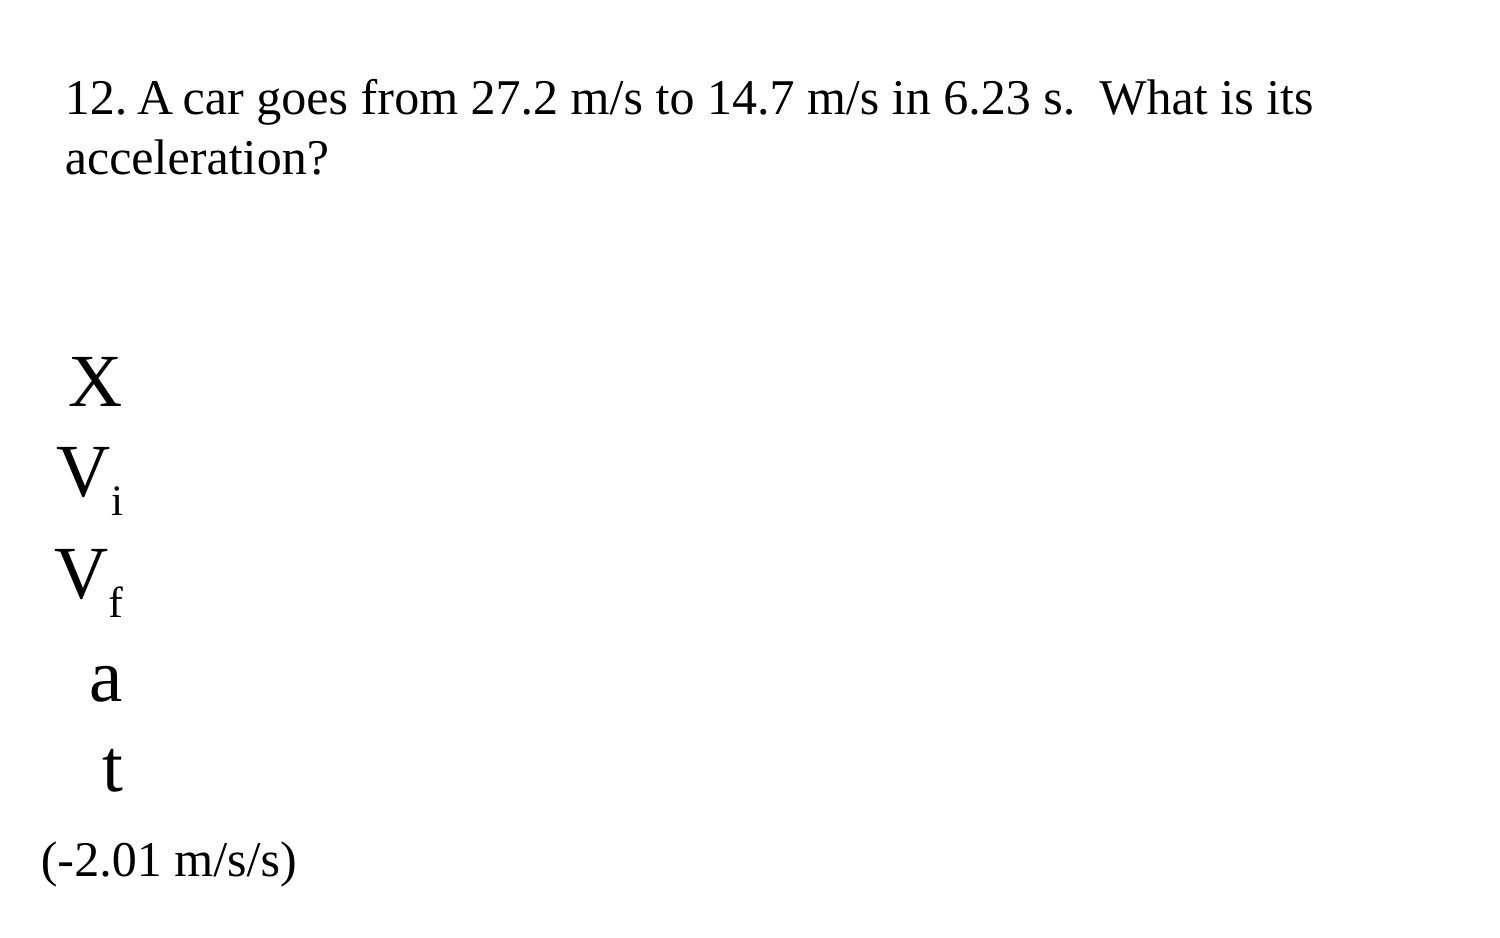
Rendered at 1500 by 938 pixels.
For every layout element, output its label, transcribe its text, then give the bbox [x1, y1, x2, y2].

text_box X Vi Vf a t [39, 324, 138, 814]
text_box 12. A car goes from 27.2 m/s to 14.7 m/s in 6.23 s. What is its acceleration? [49, 57, 1463, 253]
text_box (-2.01 m/s/s) [26, 818, 313, 894]
